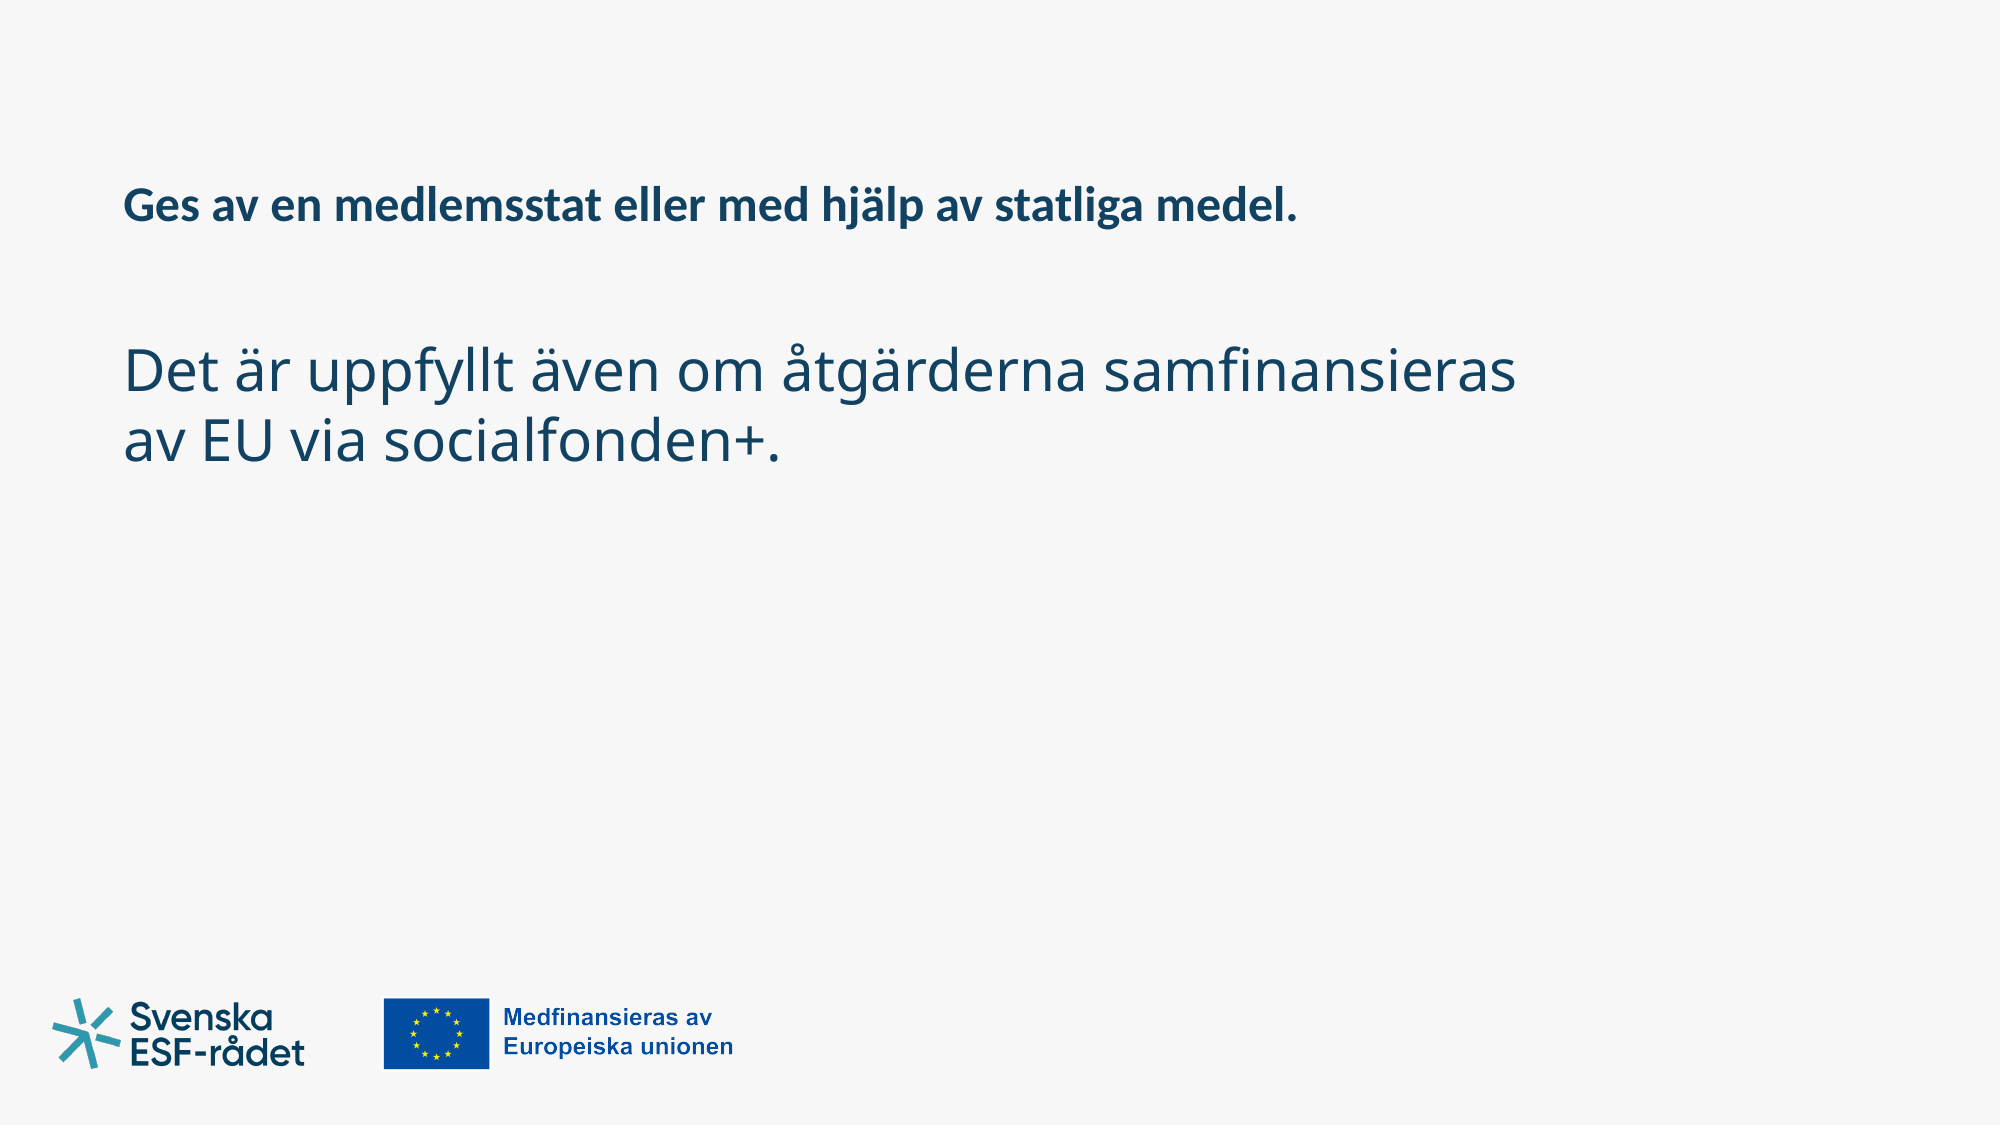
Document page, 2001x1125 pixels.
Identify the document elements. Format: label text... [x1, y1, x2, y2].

picture [379, 994, 752, 1074]
picture [51, 998, 305, 1069]
title Ges av en medlemsstat eller med hjälp av statliga medel. [108, 92, 1604, 310]
list Det är uppfyllt även om åtgärderna samfinansieras av EU via socialfonden+. [108, 325, 1604, 924]
